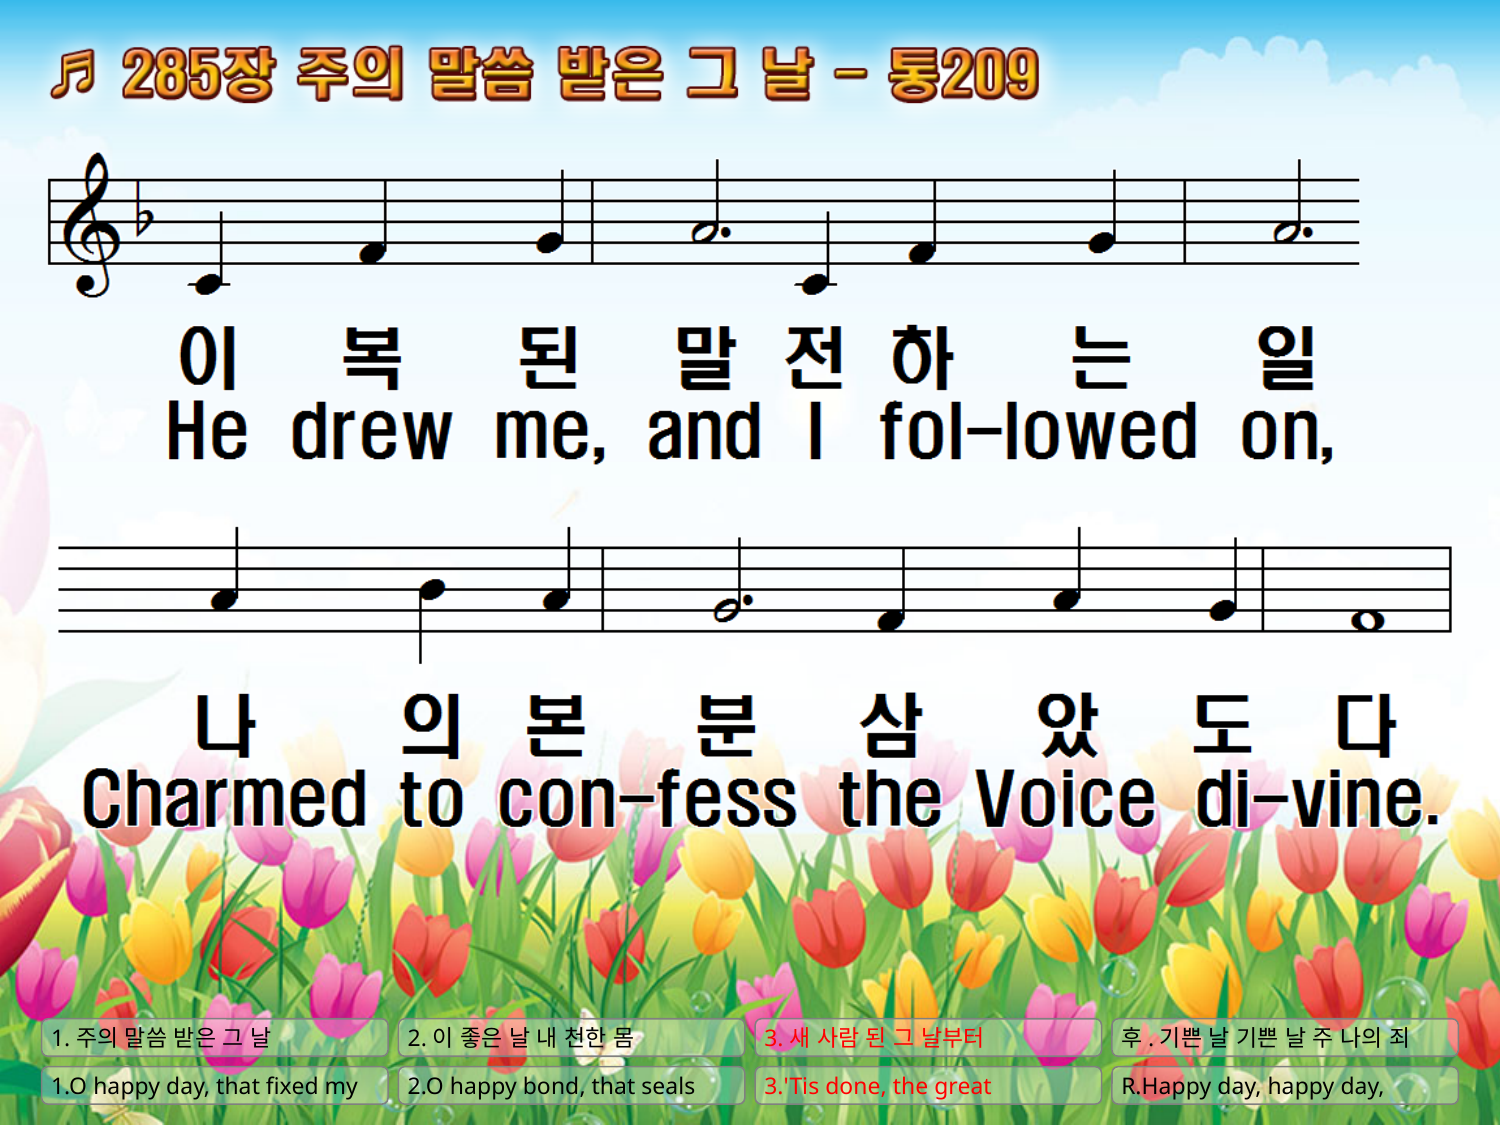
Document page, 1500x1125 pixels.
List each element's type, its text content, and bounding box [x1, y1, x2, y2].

text_box R.Happy day, happy day, [1111, 1066, 1459, 1105]
text_box 2.O happy bond, that seals [398, 1066, 745, 1105]
text_box 1.주의 말씀 받은 그 날 [41, 1018, 389, 1057]
picture [0, 0, 1500, 1125]
text_box 3.새 사람 된 그 날부터 [755, 1018, 1102, 1057]
text_box 3.'Tis done, the great [755, 1066, 1102, 1105]
text_box 1.O happy day, that fixed my [41, 1066, 389, 1105]
text_box 후.기쁜 날 기쁜 날 주 나의 죄 [1111, 1018, 1459, 1057]
text_box 2.이 좋은 날 내 천한 몸 [398, 1018, 745, 1057]
